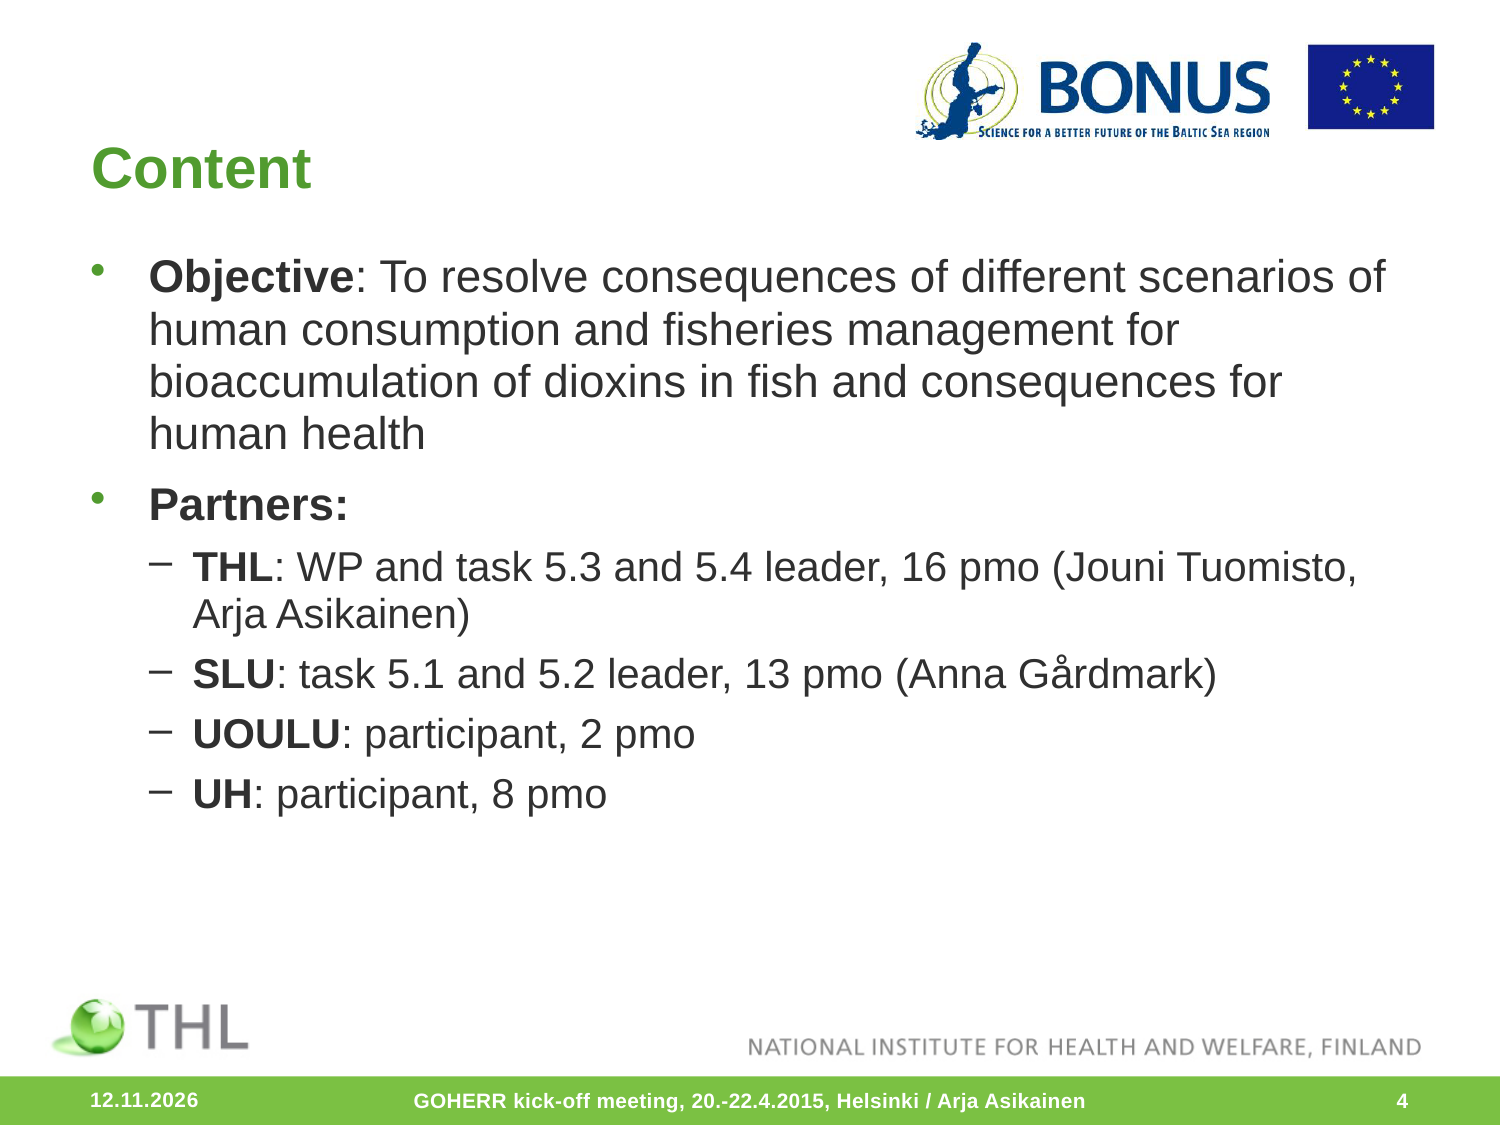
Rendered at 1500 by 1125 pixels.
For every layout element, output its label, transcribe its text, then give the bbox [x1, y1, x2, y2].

picture [915, 42, 1270, 140]
picture [24, 983, 275, 1067]
footer GOHERR kick-off meeting, 20.-22.4.2015, Helsinki / Arja Asikainen [253, 1082, 1245, 1118]
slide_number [74, 1080, 255, 1118]
slide_number 4 [1245, 1082, 1424, 1118]
picture [716, 1029, 1467, 1067]
title Content [76, 42, 1424, 209]
list Objective: To resolve consequences of different scenarios of human consumption and fisheries management for bioaccumulation of dioxins in fish and consequences for human health Partners: THL: WP and task 5.3 and 5.4 leader, 16 pmo (Jouni Tuomisto, Arja Asikainen) SLU: task 5.1 and 5.2 leader, 13 pmo (Anna Gårdmark) UOULU: participant, 2 pmo UH: participant, 8 pmo [74, 243, 1424, 965]
picture [1304, 42, 1436, 131]
